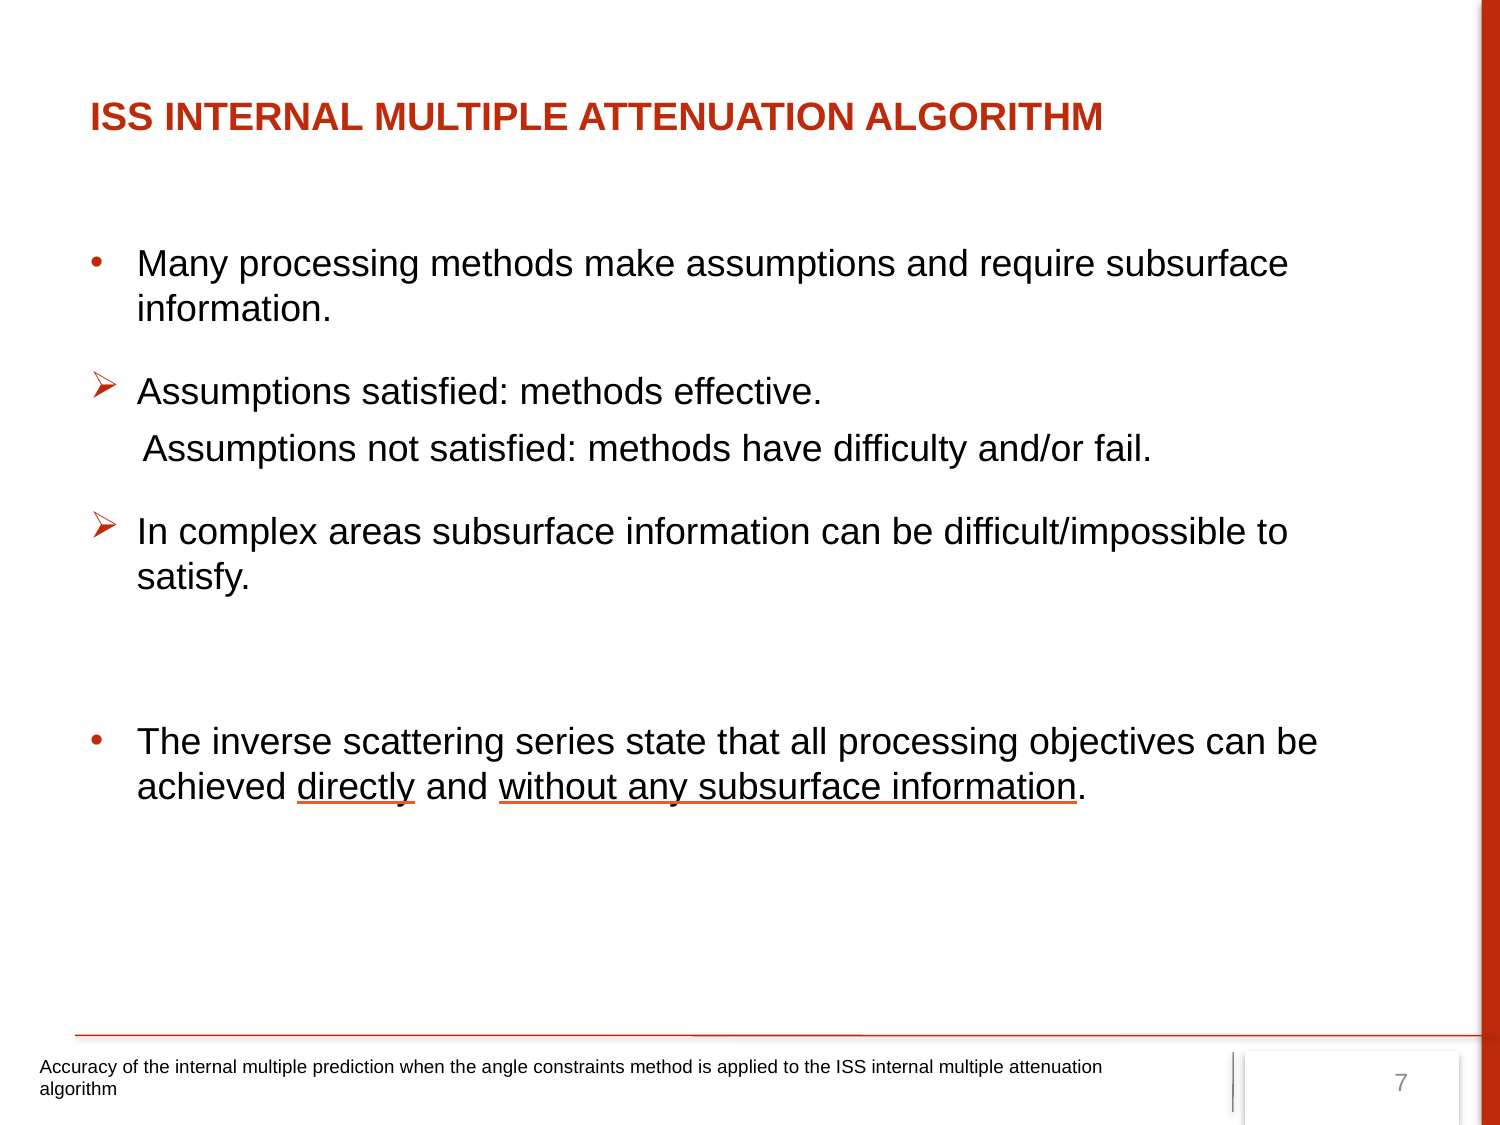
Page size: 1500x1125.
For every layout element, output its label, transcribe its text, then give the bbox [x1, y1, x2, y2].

title ISS internal multiple attenuation algorithm [75, 45, 1424, 185]
slide_number 7 [1304, 1051, 1424, 1112]
list Many processing methods make assumptions and require subsurface information. Assumptions satisfied: methods effective. Assumptions not satisfied: methods have difficulty and/or fail. In complex areas subsurface information can be difficult/impossible to satisfy. The inverse scattering series state that all processing objectives can be achieved directly and without any subsurface information. [75, 231, 1424, 1012]
footer Accuracy of the internal multiple prediction when the angle constraints method is applied to the ISS internal multiple attenuation algorithm [39, 1046, 1199, 1107]
